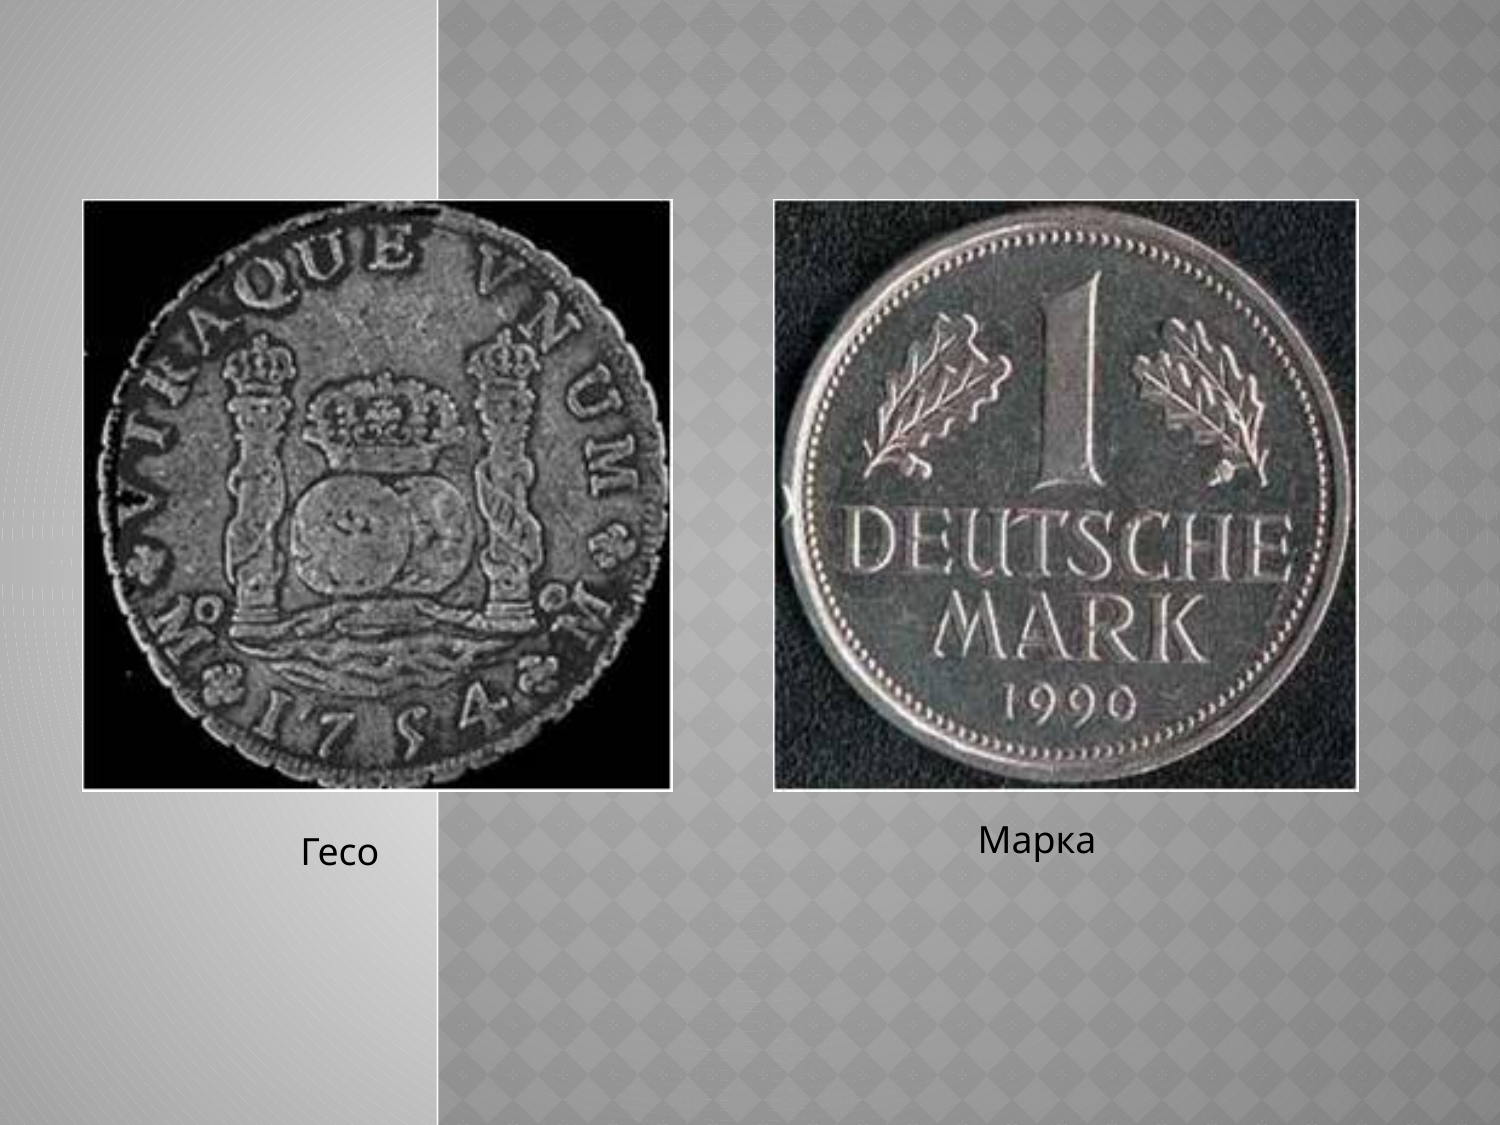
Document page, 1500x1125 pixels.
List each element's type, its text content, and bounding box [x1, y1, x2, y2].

text_box Гесо [187, 820, 493, 880]
picture [773, 198, 1360, 793]
picture [81, 198, 673, 793]
text_box Марка [796, 808, 1278, 869]
